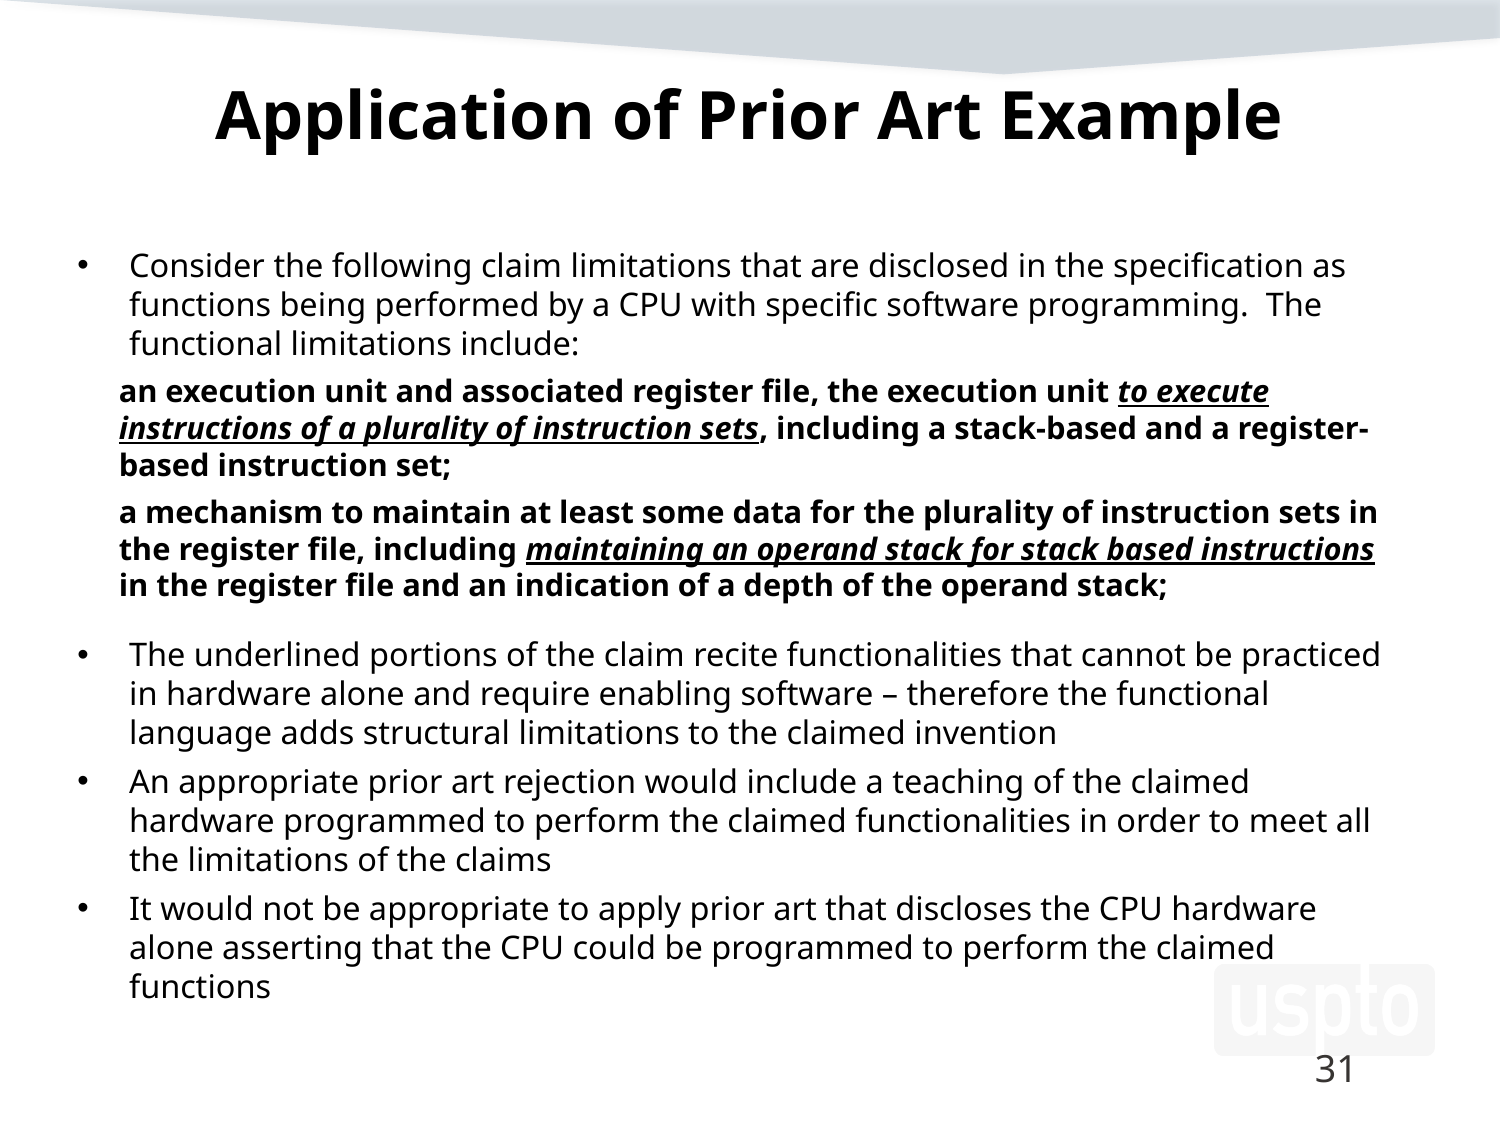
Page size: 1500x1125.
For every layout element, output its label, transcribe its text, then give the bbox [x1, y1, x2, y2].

slide_number 31 [1299, 1037, 1500, 1073]
list Consider the following claim limitations that are disclosed in the specification as functions being performed by a CPU with specific software programming. The functional limitations include: an execution unit and associated register file, the execution unit to execute instructions of a plurality of instruction sets, including a stack-based and a register-based instruction set; a mechanism to maintain at least some data for the plurality of instruction sets in the register file, including maintaining an operand stack for stack based instructions in the register file and an indication of a depth of the operand stack; The underlined portions of the claim recite functionalities that cannot be practiced in hardware alone and require enabling software – therefore the functional language adds structural limitations to the claimed invention An appropriate prior art rejection would include a teaching of the claimed hardware programmed to perform the claimed functionalities in order to meet all the limitations of the claims It would not be appropriate to apply prior art that discloses the CPU hardware alone asserting that the CPU could be programmed to perform the claimed functions [62, 237, 1413, 1015]
title Application of Prior Art Example [75, 37, 1425, 188]
